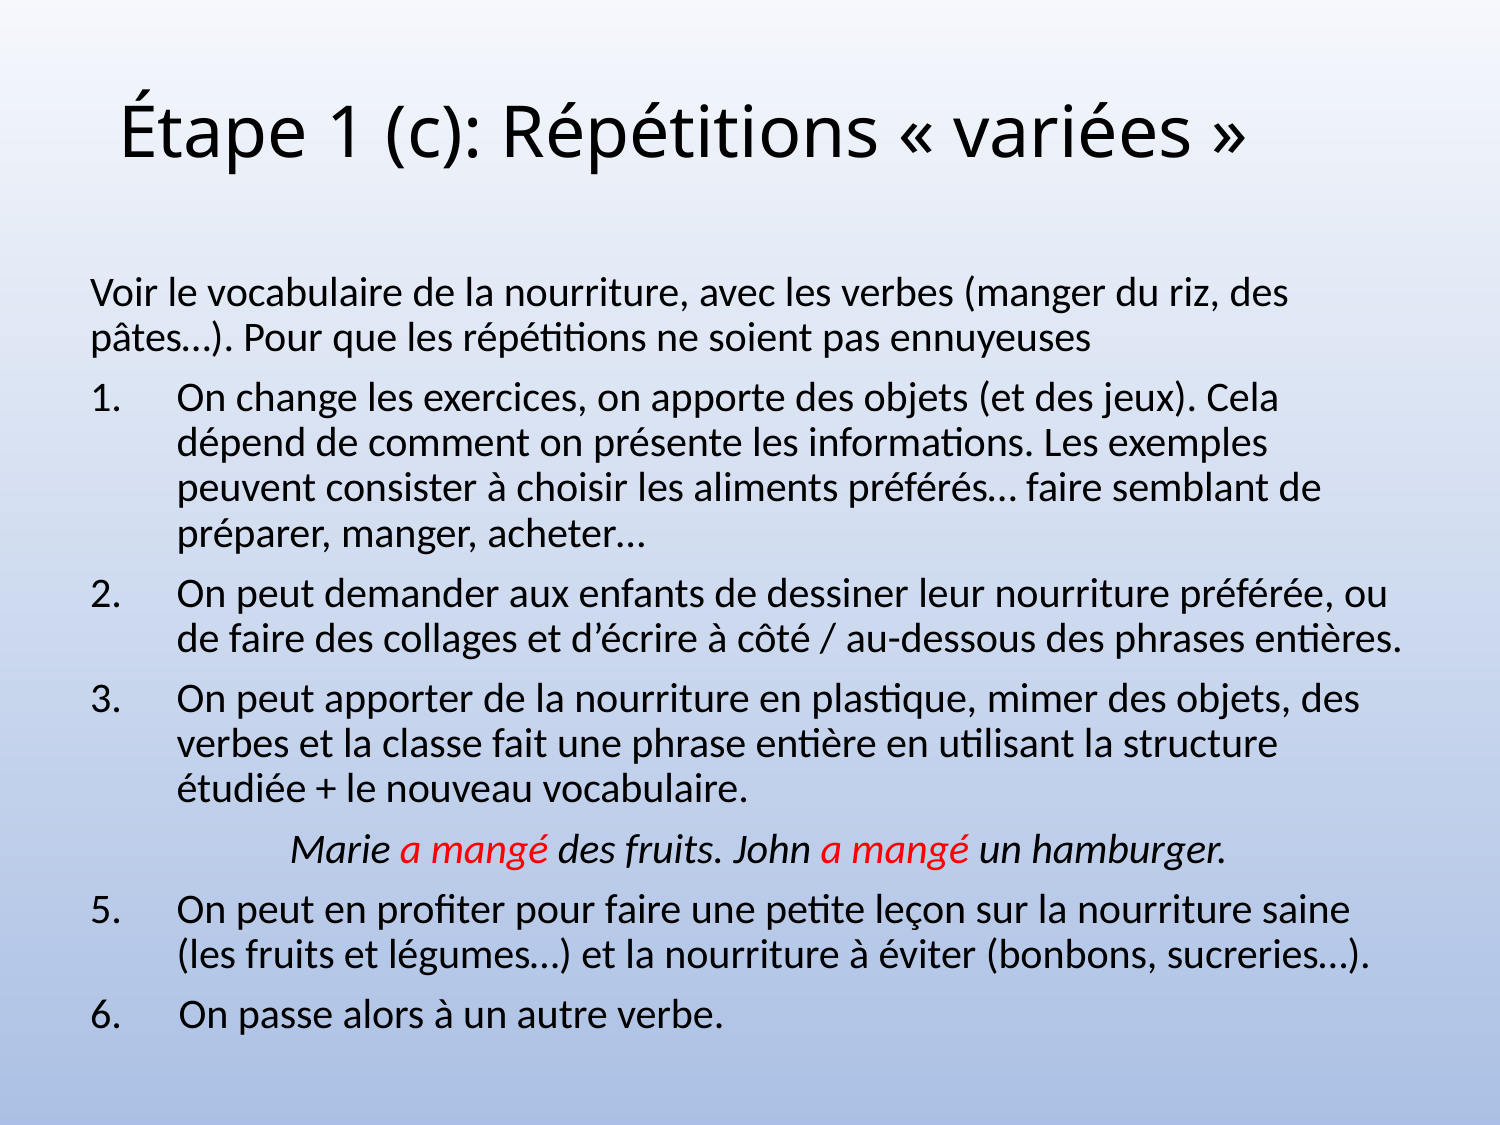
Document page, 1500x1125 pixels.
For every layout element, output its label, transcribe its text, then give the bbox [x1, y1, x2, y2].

list Voir le vocabulaire de la nourriture, avec les verbes (manger du riz, des pâtes…). Pour que les répétitions ne soient pas ennuyeuses On change les exercices, on apporte des objets (et des jeux). Cela dépend de comment on présente les informations. Les exemples peuvent consister à choisir les aliments préférés… faire semblant de préparer, manger, acheter… On peut demander aux enfants de dessiner leur nourriture préférée, ou de faire des collages et d’écrire à côté / au-dessous des phrases entières. On peut apporter de la nourriture en plastique, mimer des objets, des verbes et la classe fait une phrase entière en utilisant la structure étudiée + le nouveau vocabulaire. Marie a mangé des fruits. John a mangé un hamburger. On peut en profiter pour faire une petite leçon sur la nourriture saine (les fruits et légumes…) et la nourriture à éviter (bonbons, sucreries…). 6. On passe alors à un autre verbe. [75, 262, 1425, 1059]
title Étape 1 (c): Répétitions « variées » [103, 59, 1397, 209]
